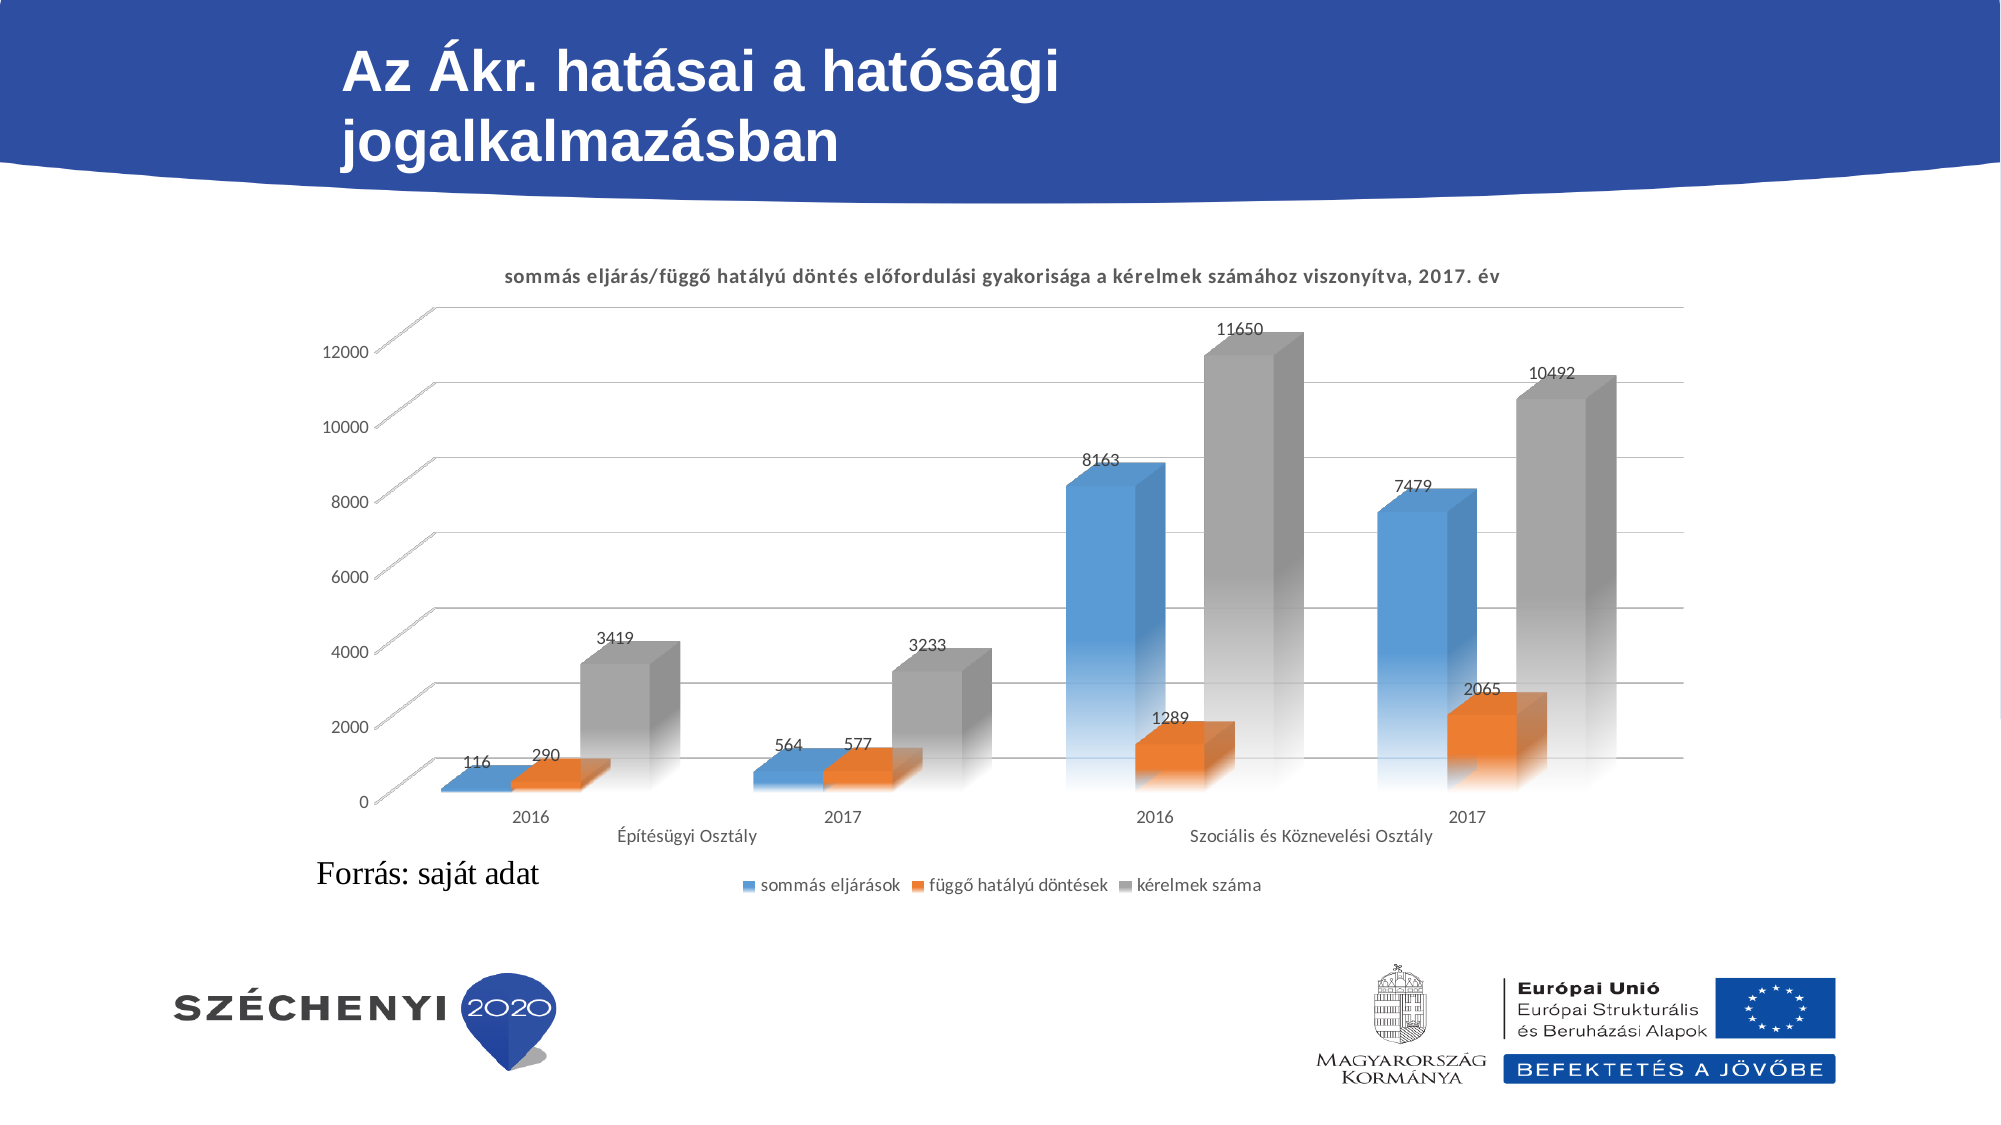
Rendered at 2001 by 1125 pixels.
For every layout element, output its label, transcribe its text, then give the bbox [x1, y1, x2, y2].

text_box Az Ákr. hatásai a hatósági jogalkalmazásban [326, 25, 1535, 178]
chart [282, 240, 1724, 903]
picture [0, 0, 2001, 1125]
text_box [191, 240, 1814, 960]
